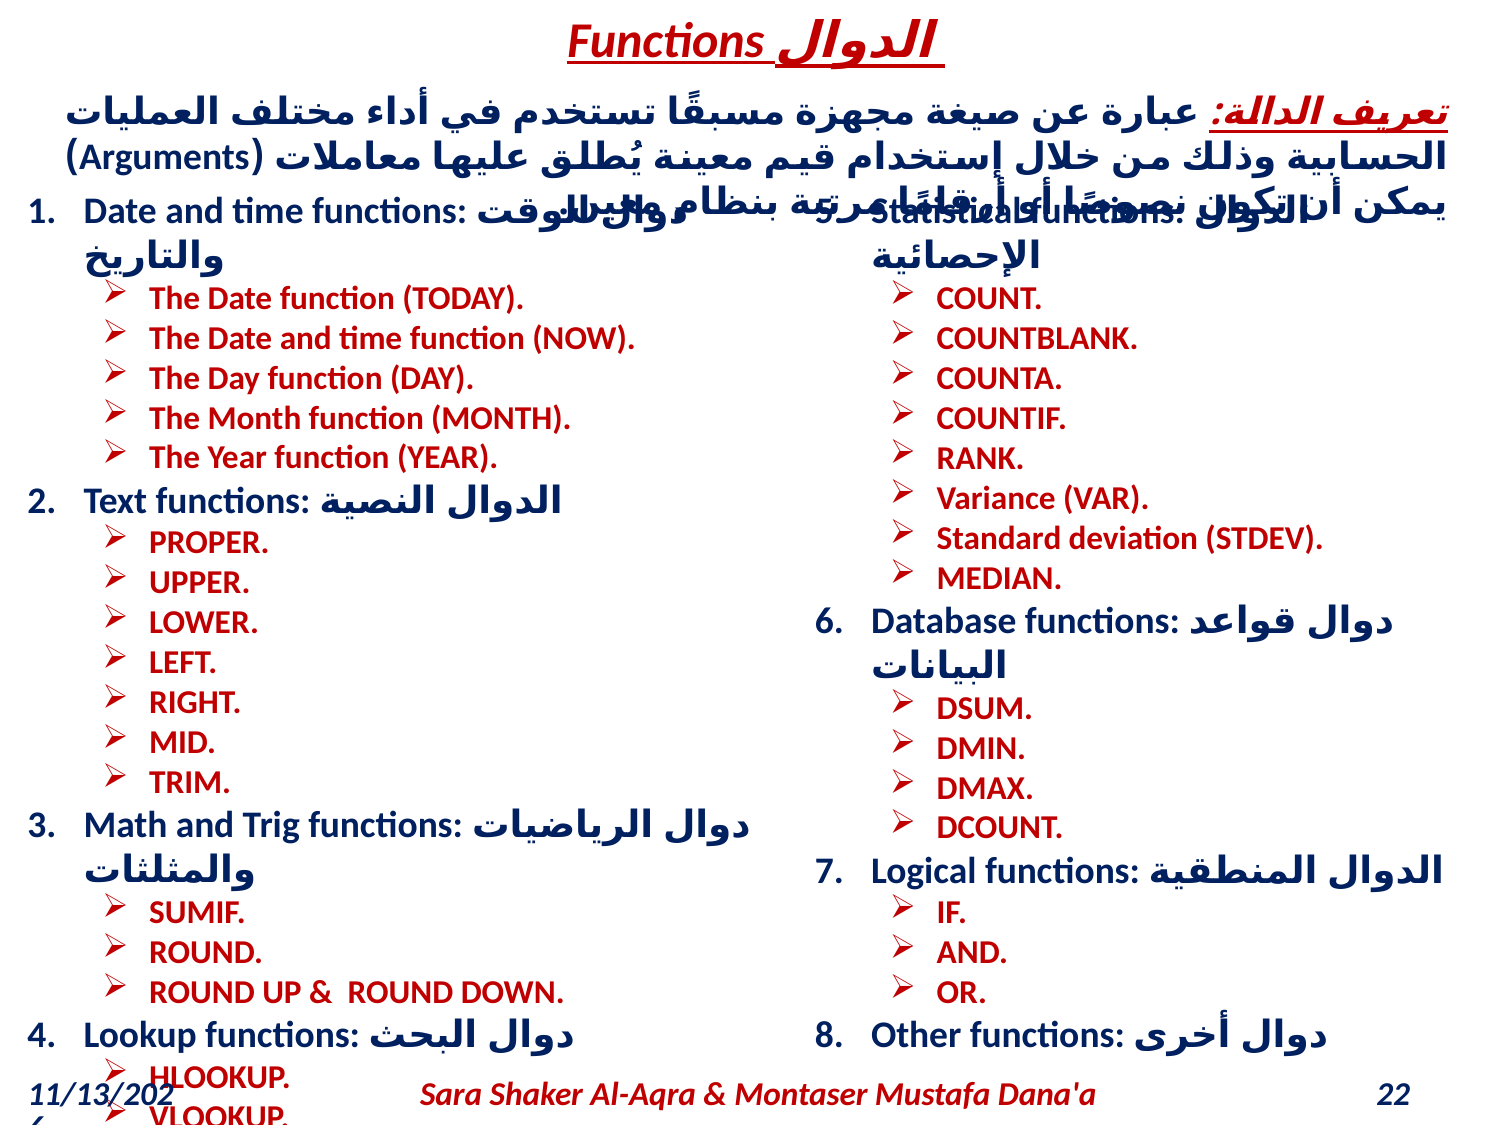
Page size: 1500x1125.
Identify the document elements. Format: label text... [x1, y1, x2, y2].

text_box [12, 178, 1488, 1088]
footer Sara Shaker Al-Aqra & Montaser Mustafa Dana'a [399, 1095, 1125, 1123]
slide_number 22 [1125, 1095, 1425, 1123]
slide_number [12, 1094, 200, 1123]
text_box Functions الدوال تعريف الدالة: عبارة عن صيغة مجهزة مسبقًا تستخدم في أداء مختلف العمليات الحسابية وذلك من خلال إستخدام قيم معينة يُطلق عليها معاملات (Arguments) يمكن أن تكون نصوصًا أو أرقامًا مرتبة بنظام معين. [49, 0, 1463, 178]
